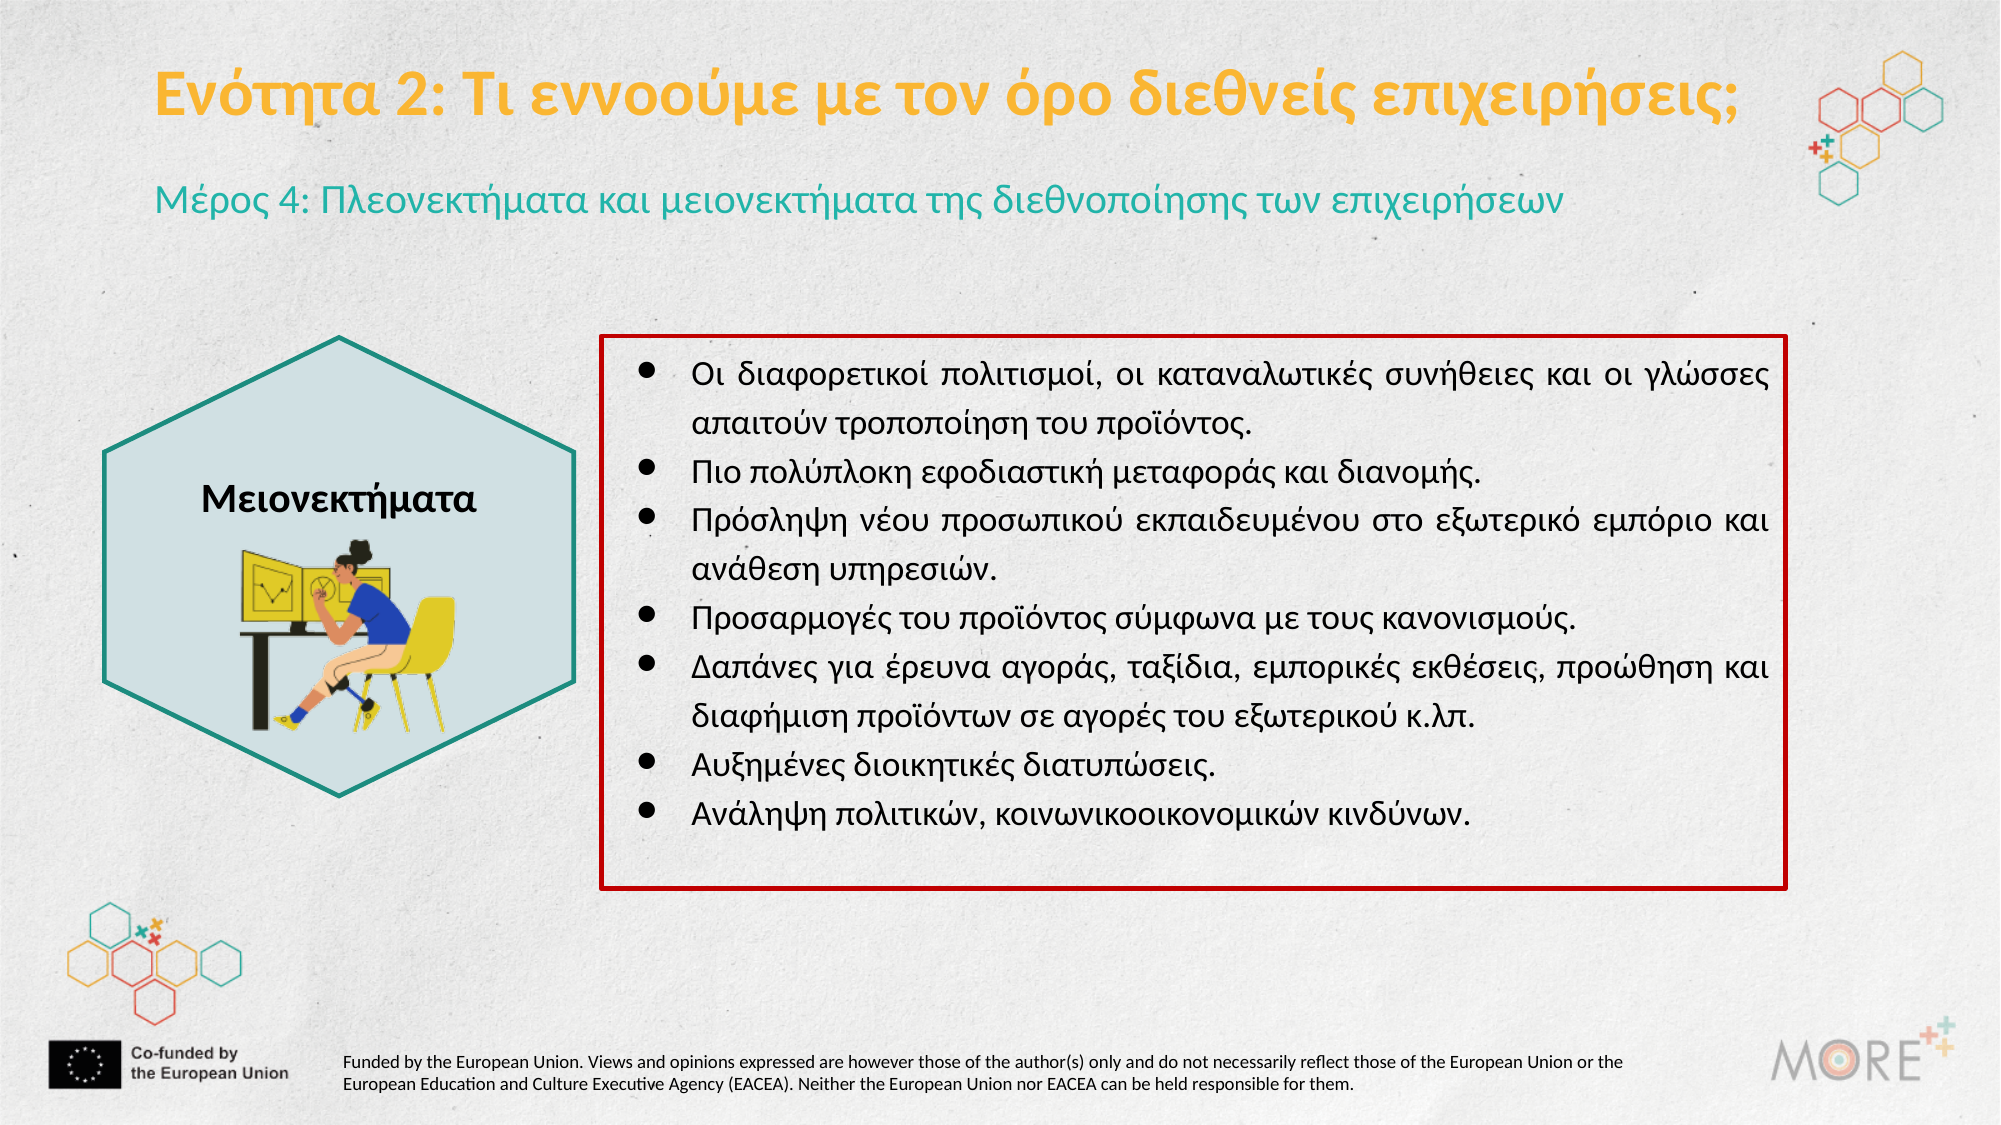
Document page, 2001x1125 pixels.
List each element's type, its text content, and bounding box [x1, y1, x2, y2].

text_box Ενότητα 2: Τι εννοούμε με τον όρο διεθνείς επιχειρήσεις; [139, 41, 1800, 146]
text_box [253, 754, 425, 797]
text_box Μειονεκτήματα [153, 456, 525, 536]
text_box [104, 337, 574, 736]
text_box Μέρος 4: Πλεονεκτήματα και μειονεκτήματα της διεθνοποίησης των επιχειρήσεων [139, 164, 1751, 240]
text_box Οι διαφορετικοί πολιτισμοί, οι καταναλωτικές συνήθειες και οι γλώσσες απαιτούν τροποποίηση του προϊόντος. Πιο πολύπλοκη εφοδιαστική μεταφοράς και διανομής. Πρόσληψη νέου προσωπικού εκπαιδευμένου στο εξωτερικό εμπόριο και ανάθεση υπηρεσιών. Προσαρμογές του προϊόντος σύμφωνα με τους κανονισμούς. Δαπάνες για έρευνα αγοράς, ταξίδια, εμπορικές εκθέσεις, προώθηση και διαφήμιση προϊόντων σε αγορές του εξωτερικού κ.λπ. Αυξημένες διοικητικές διατυπώσεις. Ανάληψη πολιτικών, κοινωνικοοικονομικών κινδύνων. [601, 335, 1786, 889]
picture [0, 0, 2001, 1125]
text_box Funded by the European Union. Views and opinions expressed are however those of the author(s) only and do not necessarily reflect those of the European Union or the European Education and Culture Executive Agency (EACEA). Neither the European Union nor EACEA can be held responsible for them. [328, 1042, 1707, 1113]
